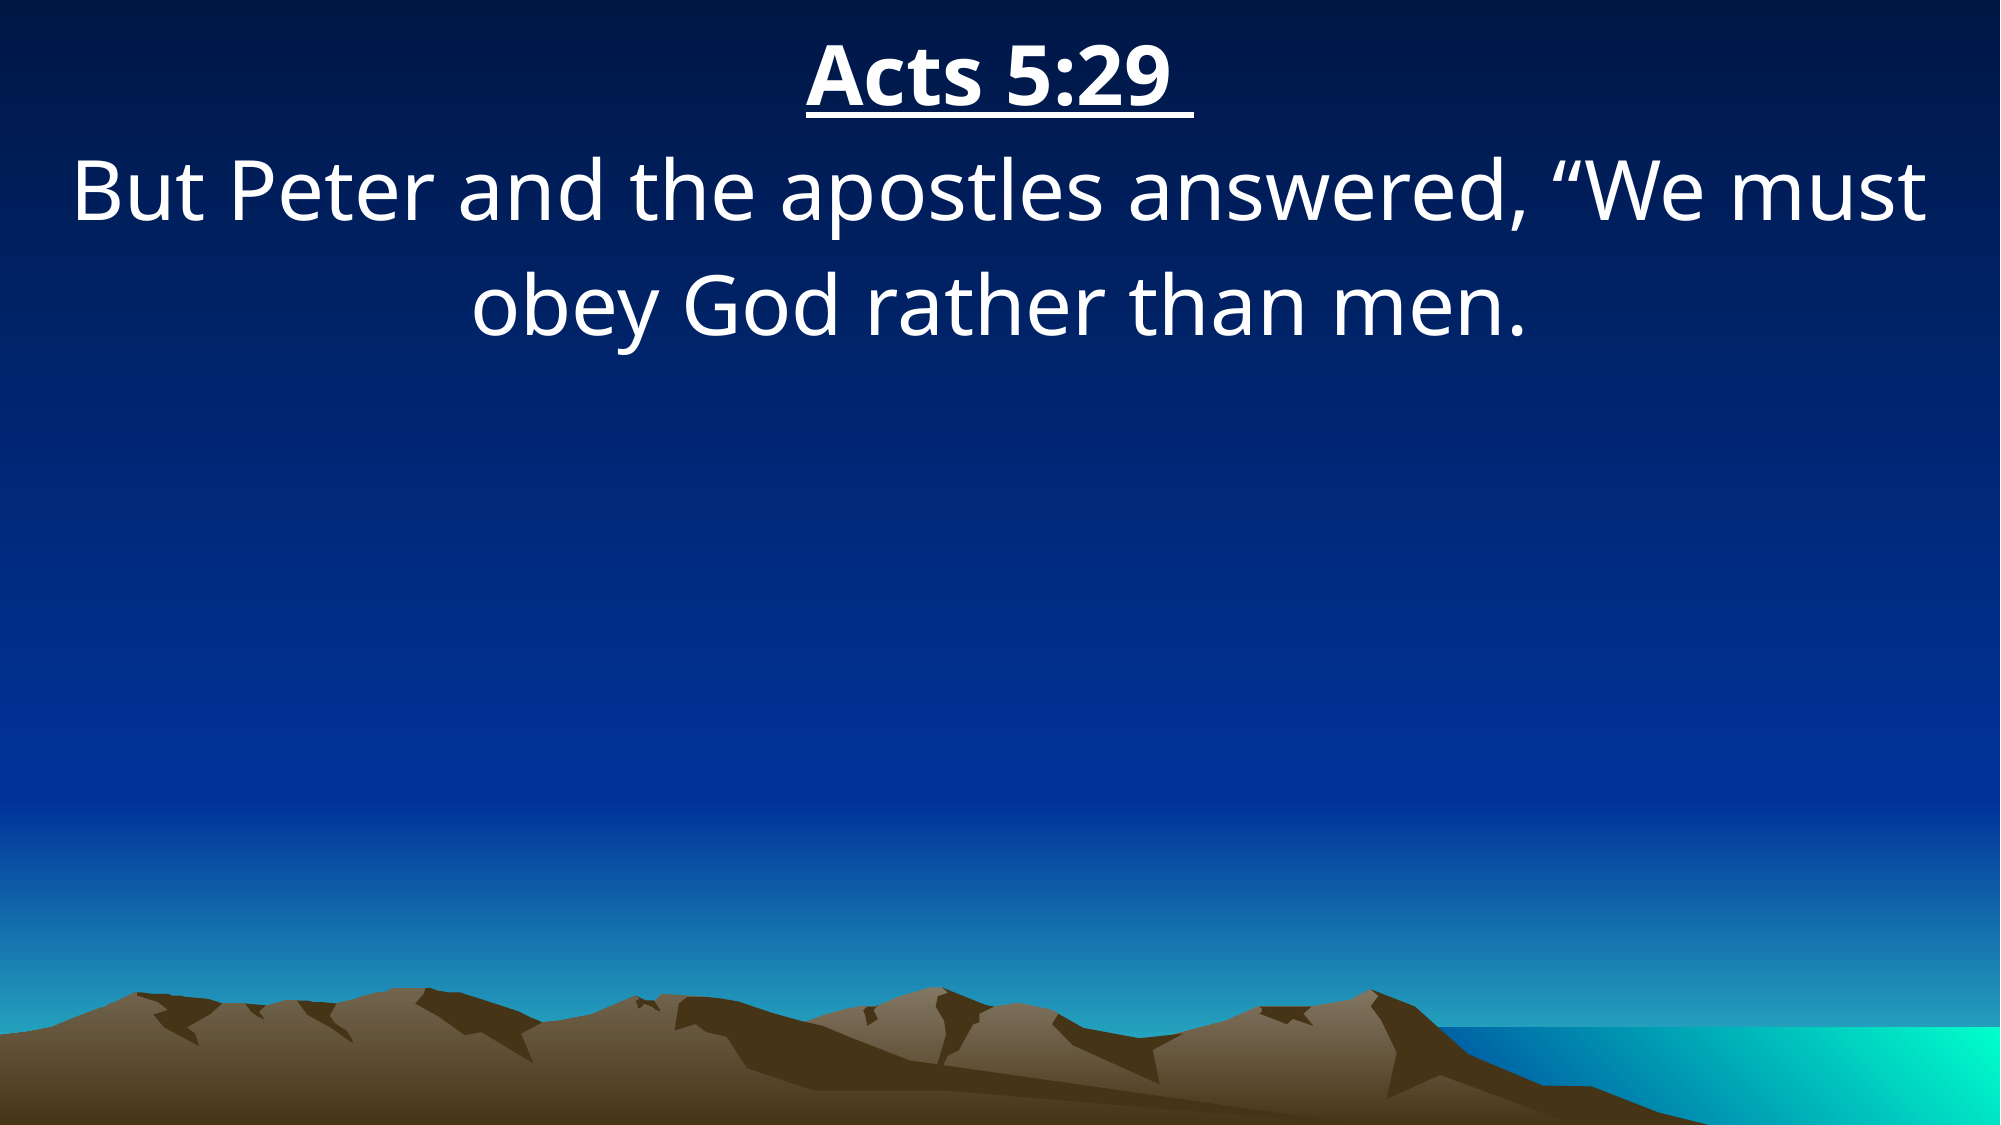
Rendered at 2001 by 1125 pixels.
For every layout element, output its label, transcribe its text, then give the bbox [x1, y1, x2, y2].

text_box Acts 5:29 But Peter and the apostles answered, “We must obey God rather than men. [24, 0, 1975, 900]
